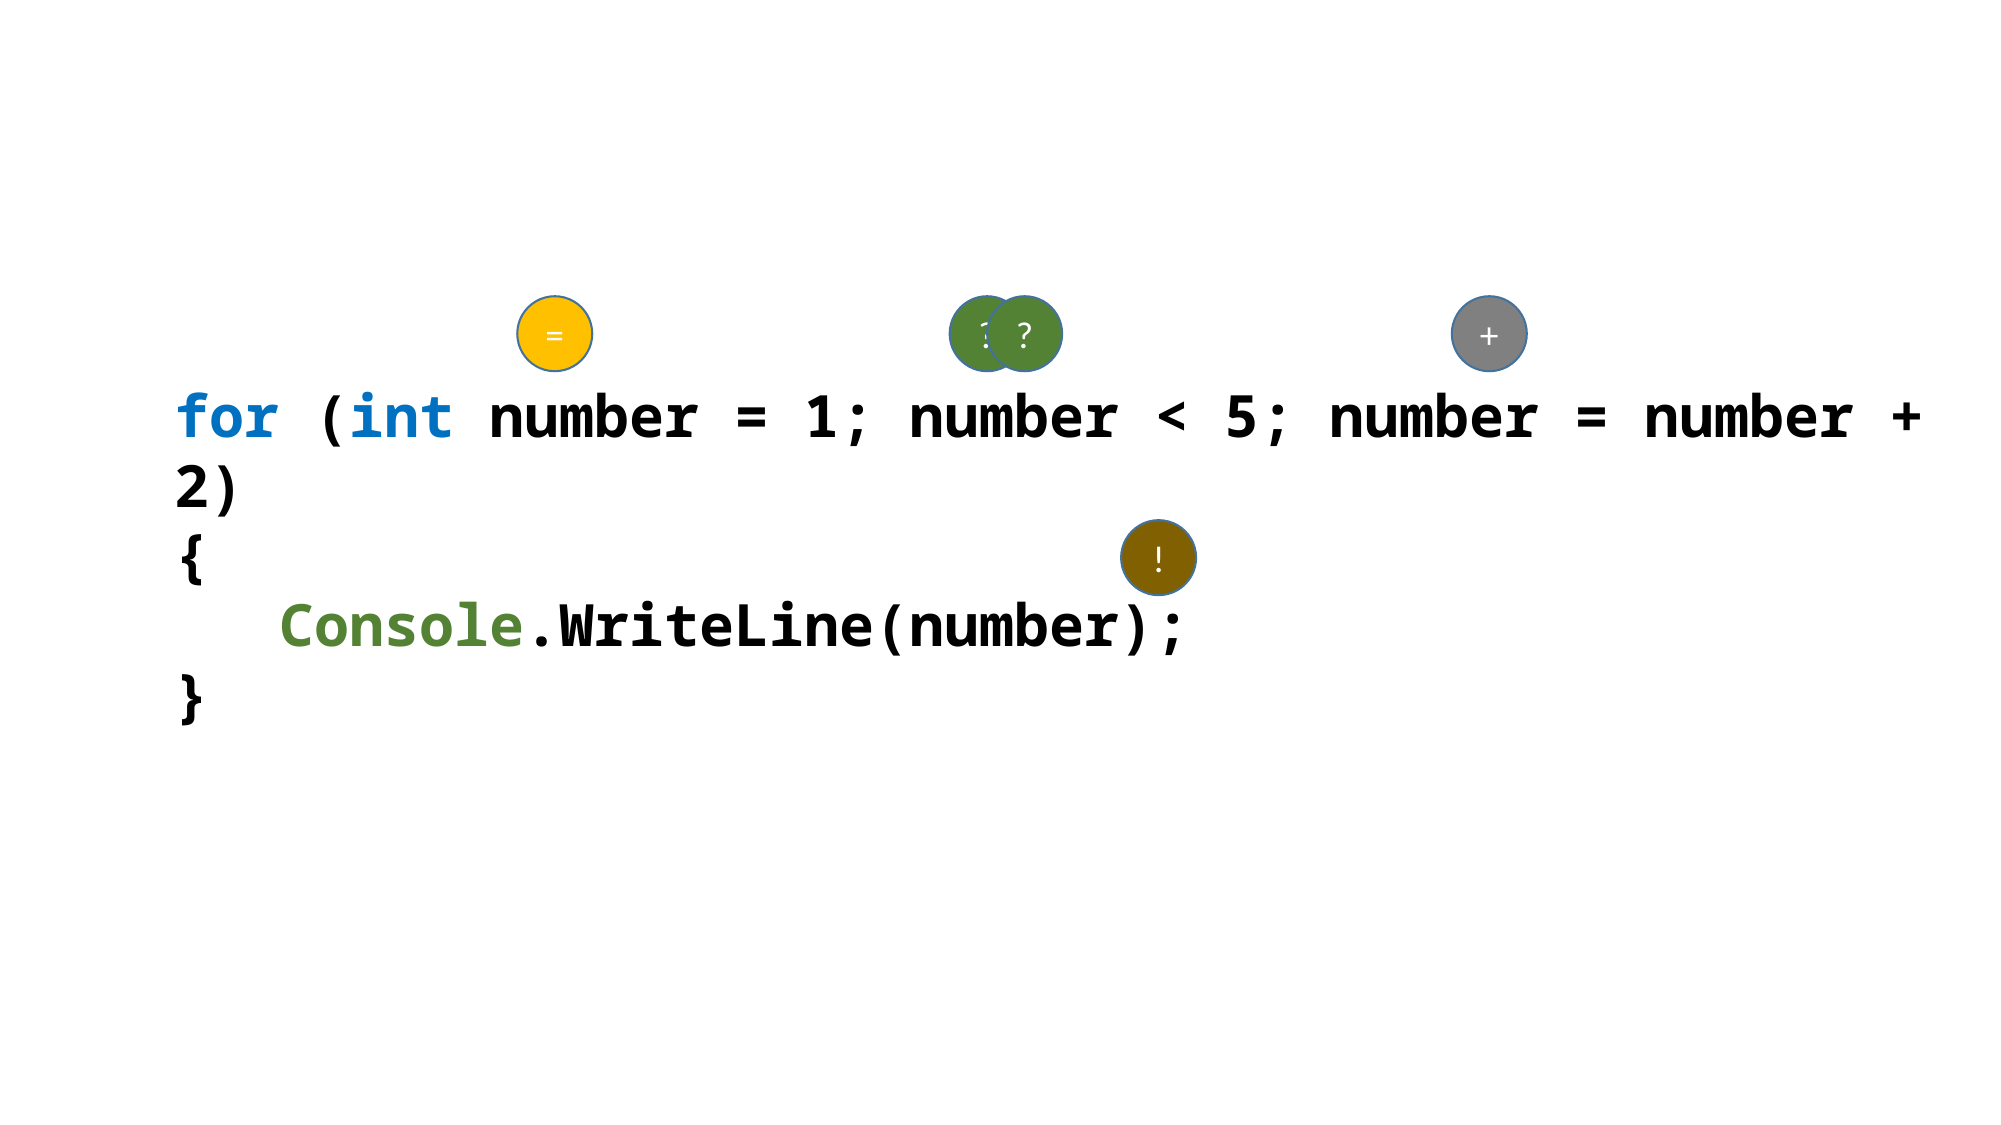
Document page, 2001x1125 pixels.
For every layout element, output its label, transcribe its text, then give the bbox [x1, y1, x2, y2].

text_box for (int number = 1; number < 5; number = number + 2) { Console.WriteLine(number); } [159, 371, 1954, 736]
text_box = [516, 295, 594, 373]
text_box ? [986, 295, 1064, 373]
text_box ! [1120, 519, 1198, 597]
text_box + [1450, 295, 1528, 373]
text_box ? [948, 295, 1006, 373]
